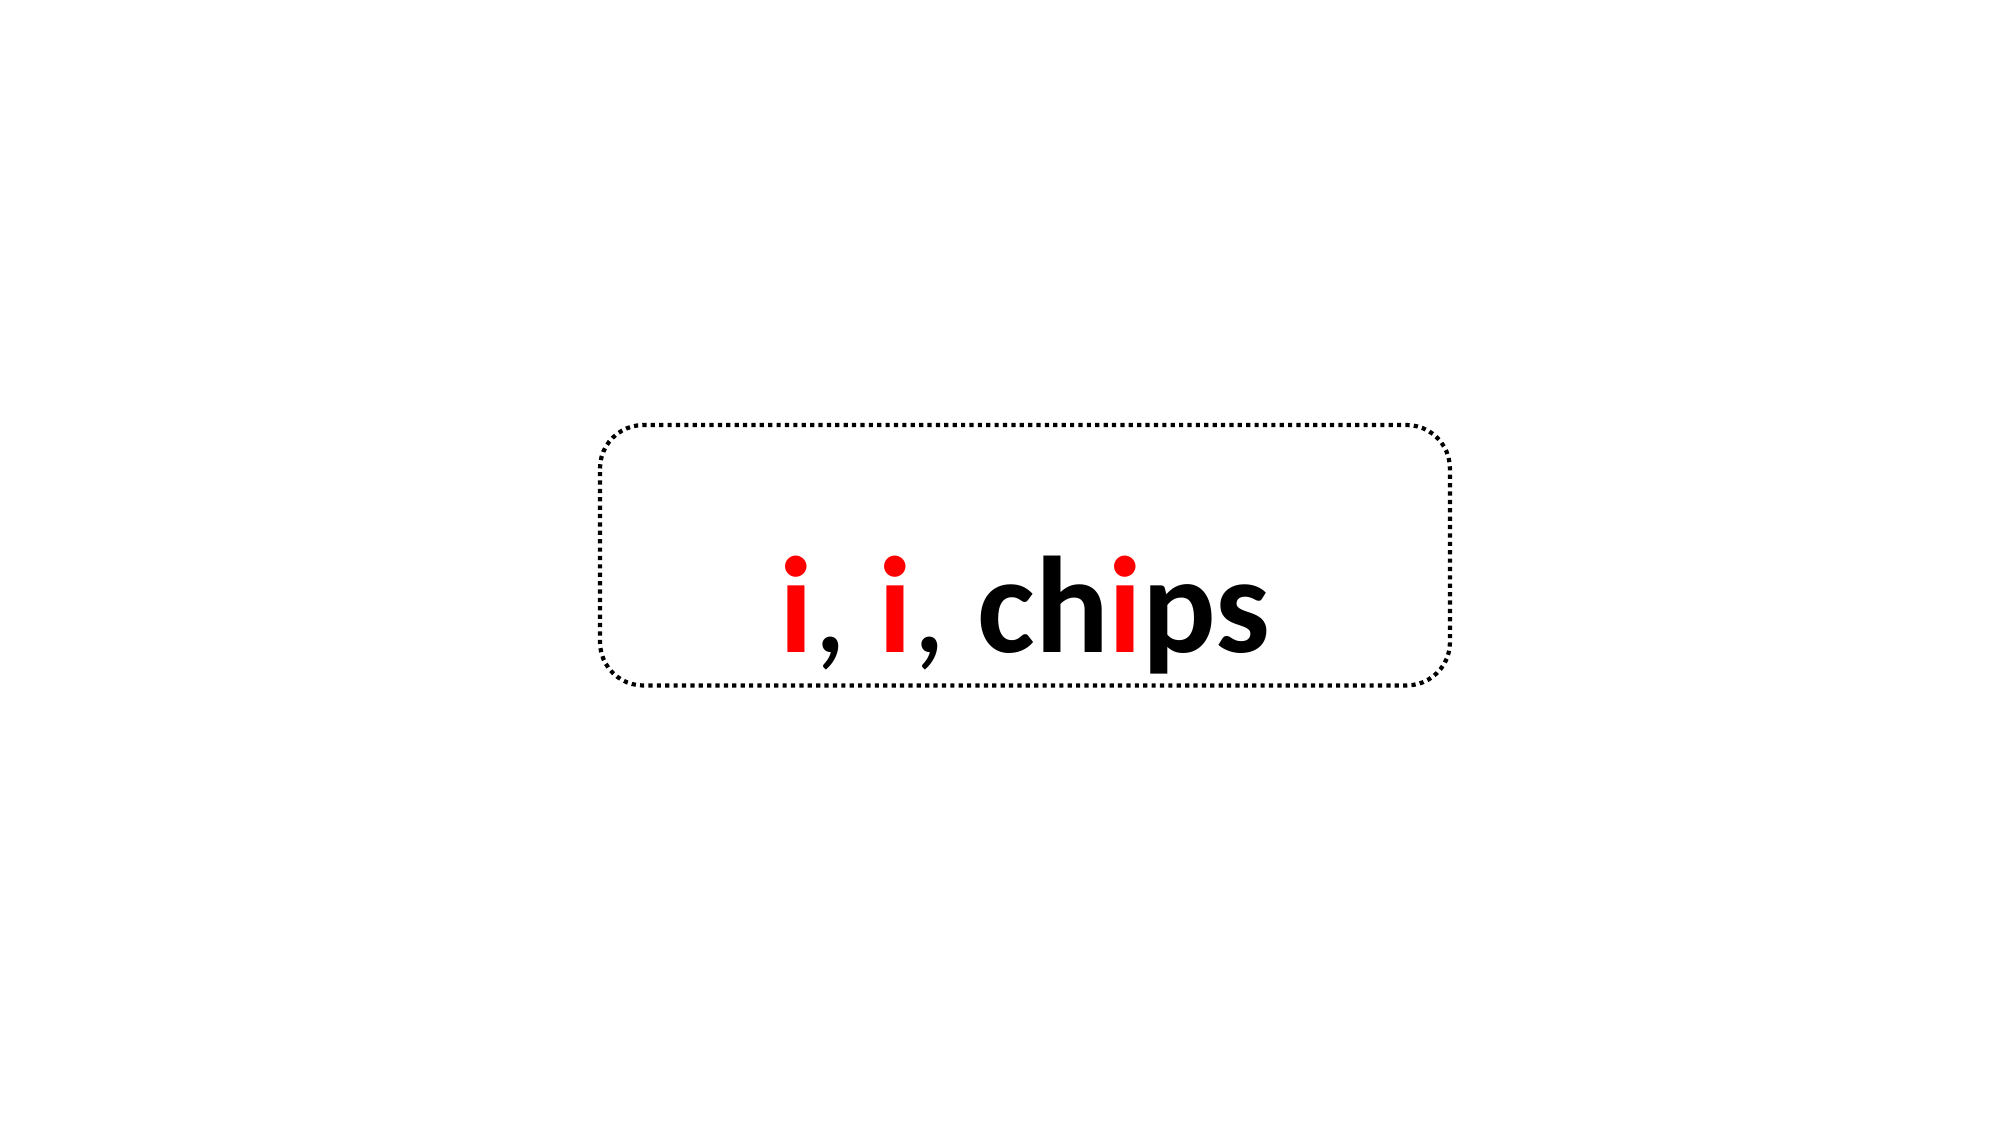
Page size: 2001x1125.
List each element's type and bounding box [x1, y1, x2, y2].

text_box [597, 422, 1453, 688]
